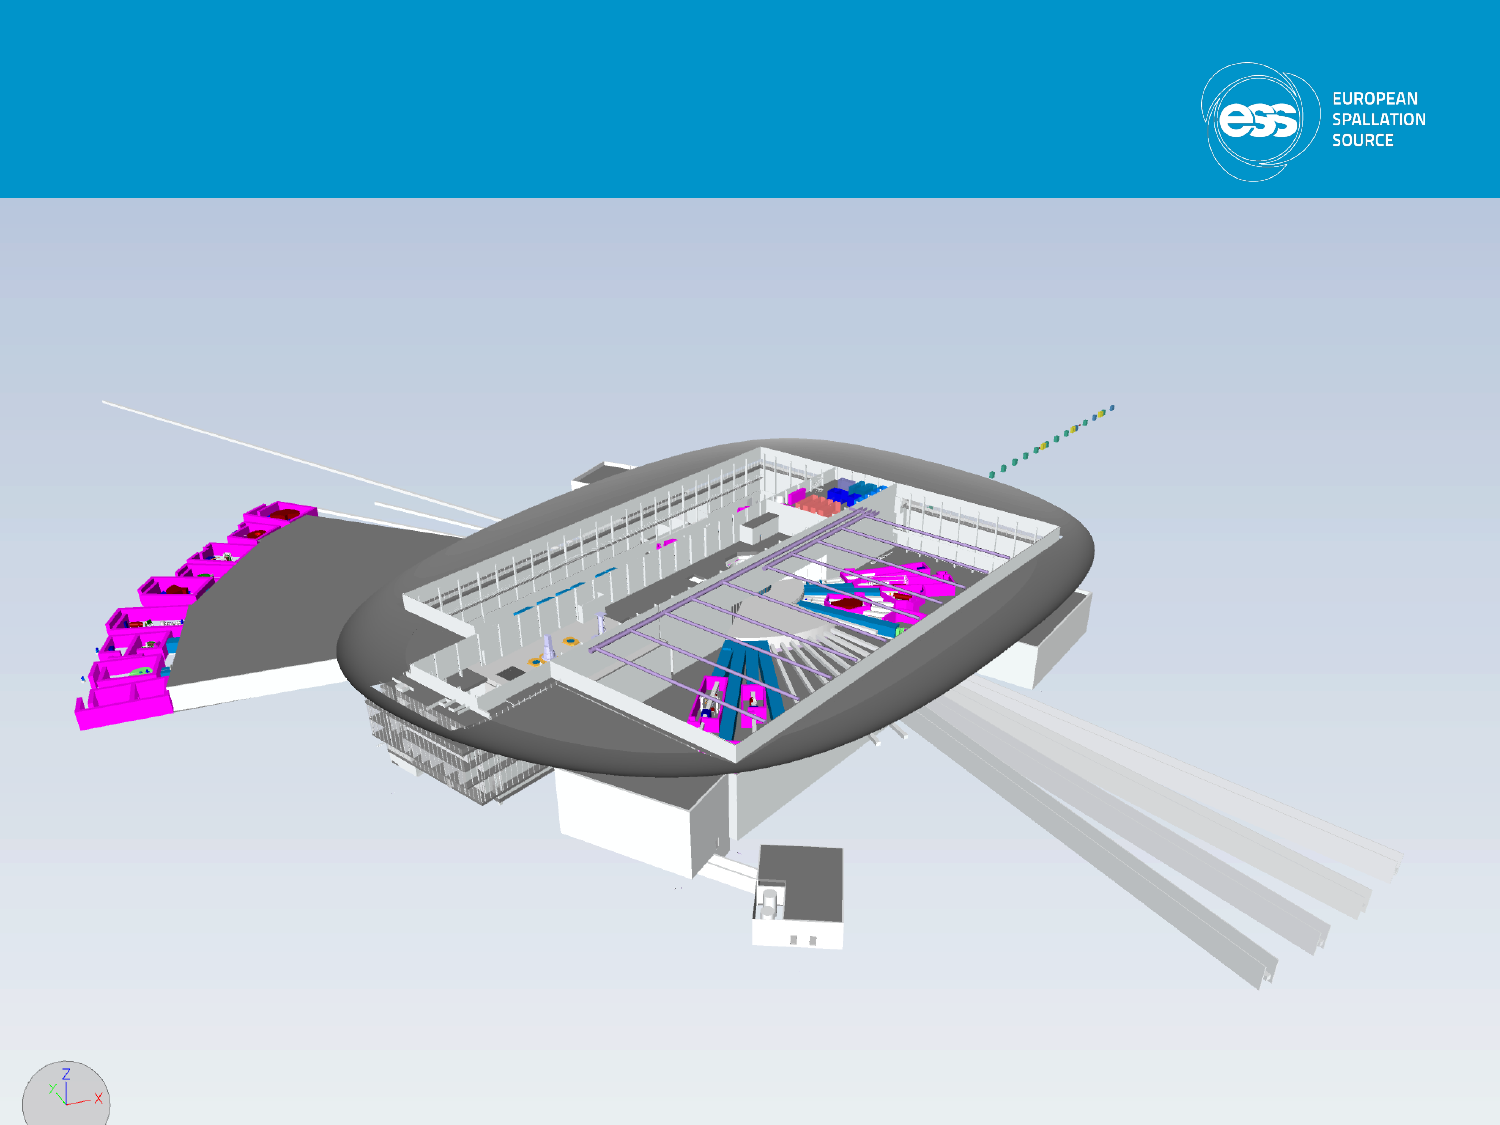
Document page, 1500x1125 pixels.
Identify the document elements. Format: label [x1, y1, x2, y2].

list [0, 197, 1500, 1125]
picture [1368, 94, 1374, 104]
picture [1388, 93, 1394, 104]
picture [1220, 104, 1299, 136]
picture [1377, 93, 1385, 104]
picture [1408, 93, 1412, 104]
picture [1386, 134, 1392, 146]
picture [1345, 93, 1351, 104]
picture [1381, 119, 1389, 124]
picture [1366, 134, 1374, 145]
picture [1354, 135, 1362, 146]
picture [1334, 93, 1340, 104]
picture [1355, 93, 1361, 104]
